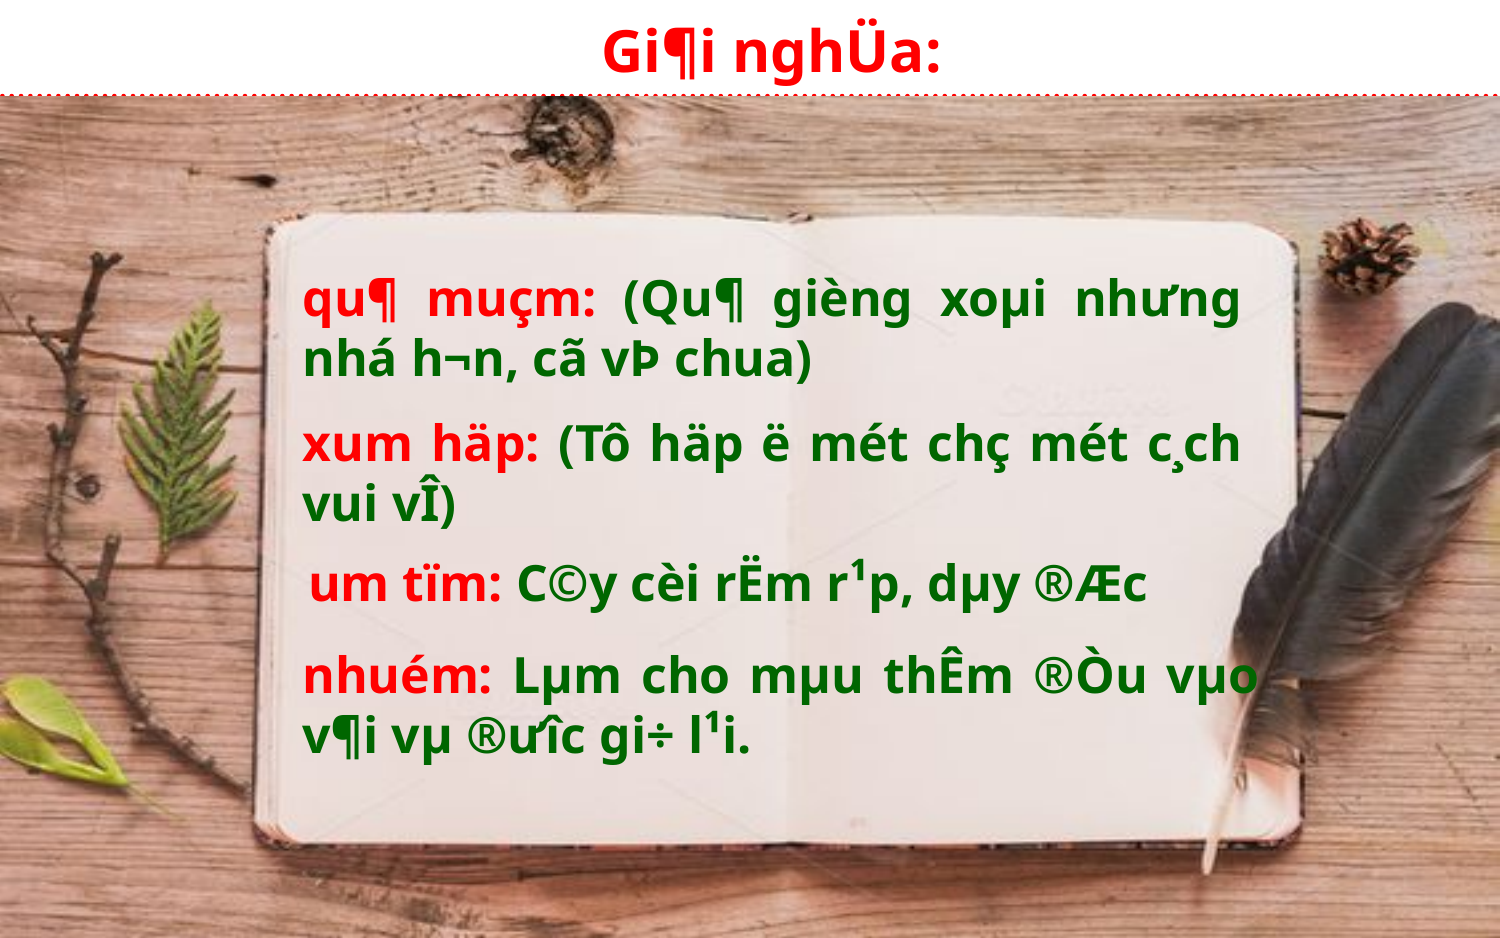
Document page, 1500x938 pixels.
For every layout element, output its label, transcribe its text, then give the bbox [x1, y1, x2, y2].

picture [0, 95, 1500, 938]
text_box Gi¶i nghÜa: [459, 6, 1084, 92]
